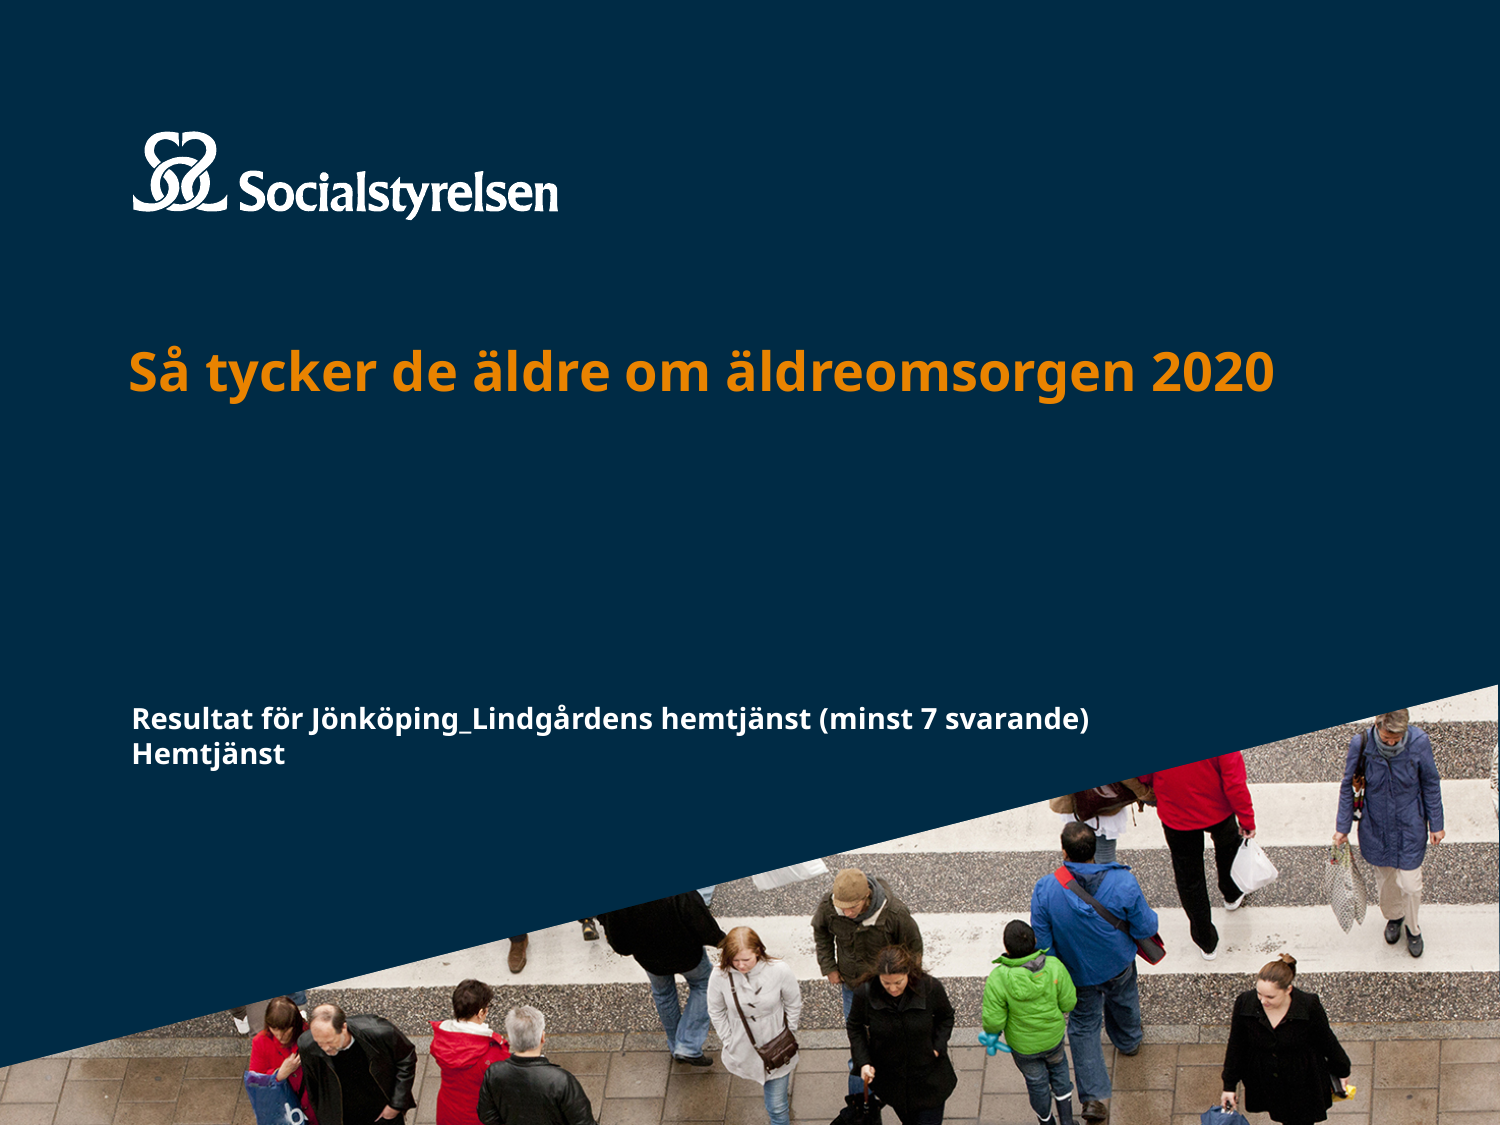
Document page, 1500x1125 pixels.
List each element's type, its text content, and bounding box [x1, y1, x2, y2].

title Så tycker de äldre om äldreomsorgen 2020 [128, 337, 1404, 519]
picture [0, 684, 1500, 1125]
